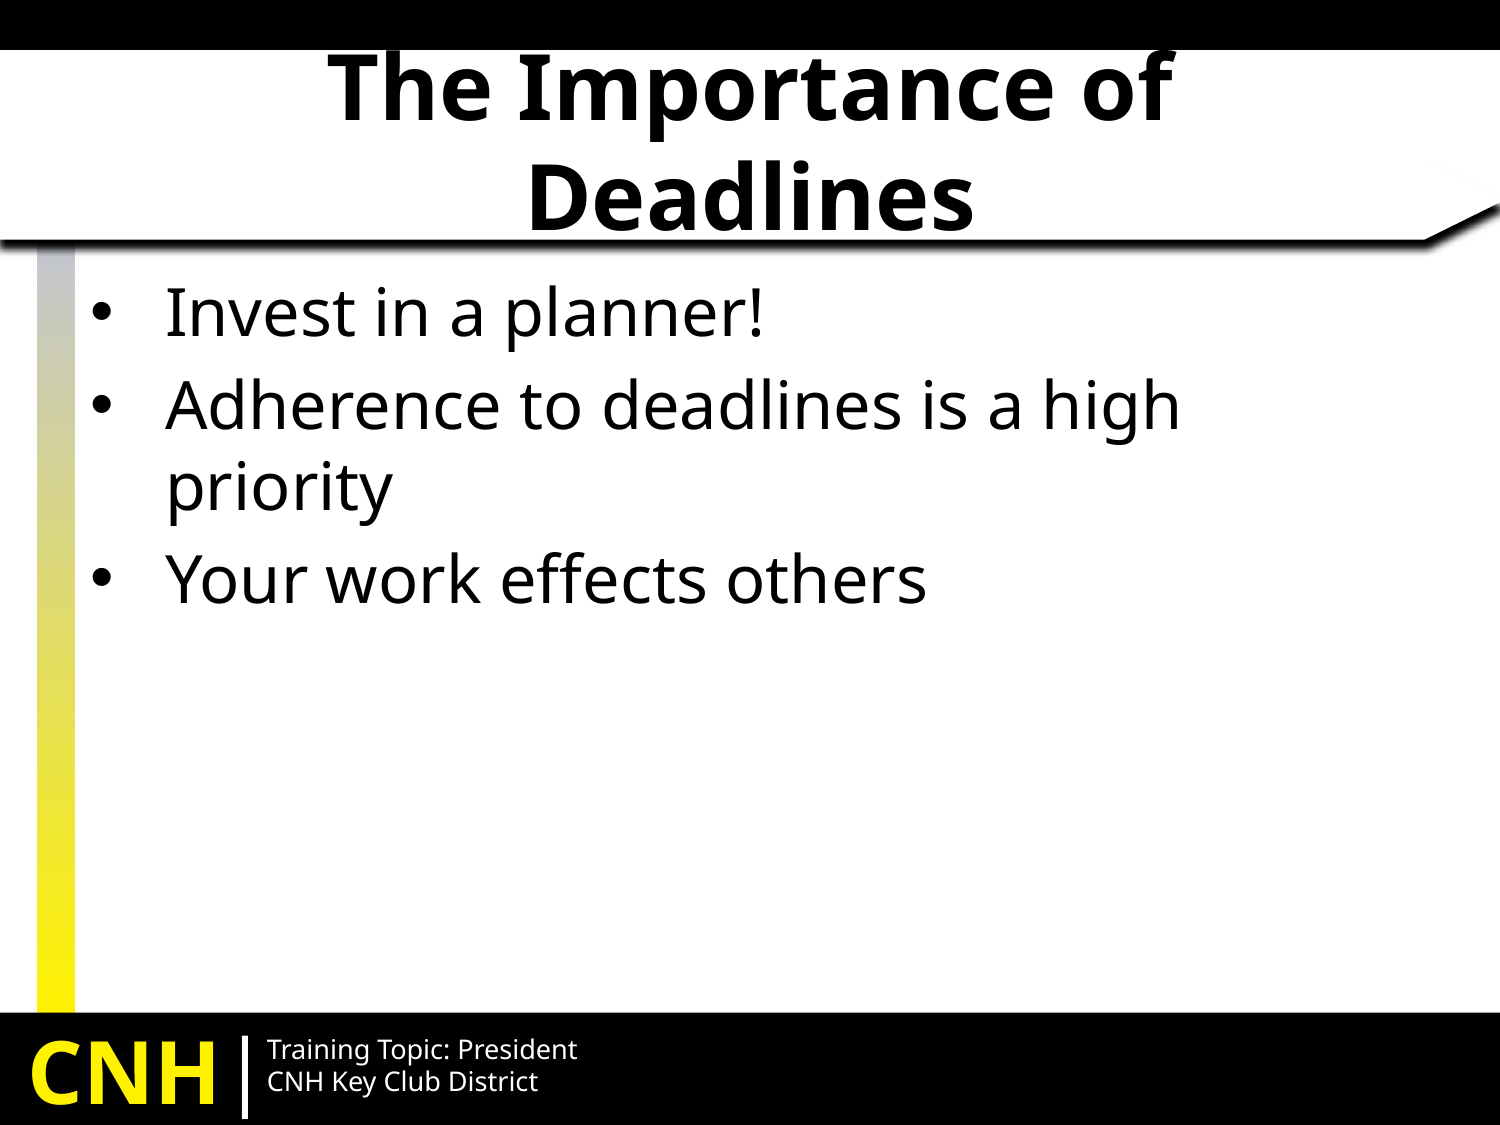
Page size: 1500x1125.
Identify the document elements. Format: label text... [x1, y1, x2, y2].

list Invest in a planner! Adherence to deadlines is a high priority Your work effects others [75, 262, 1425, 1005]
title The Importance of Deadlines [75, 45, 1425, 233]
